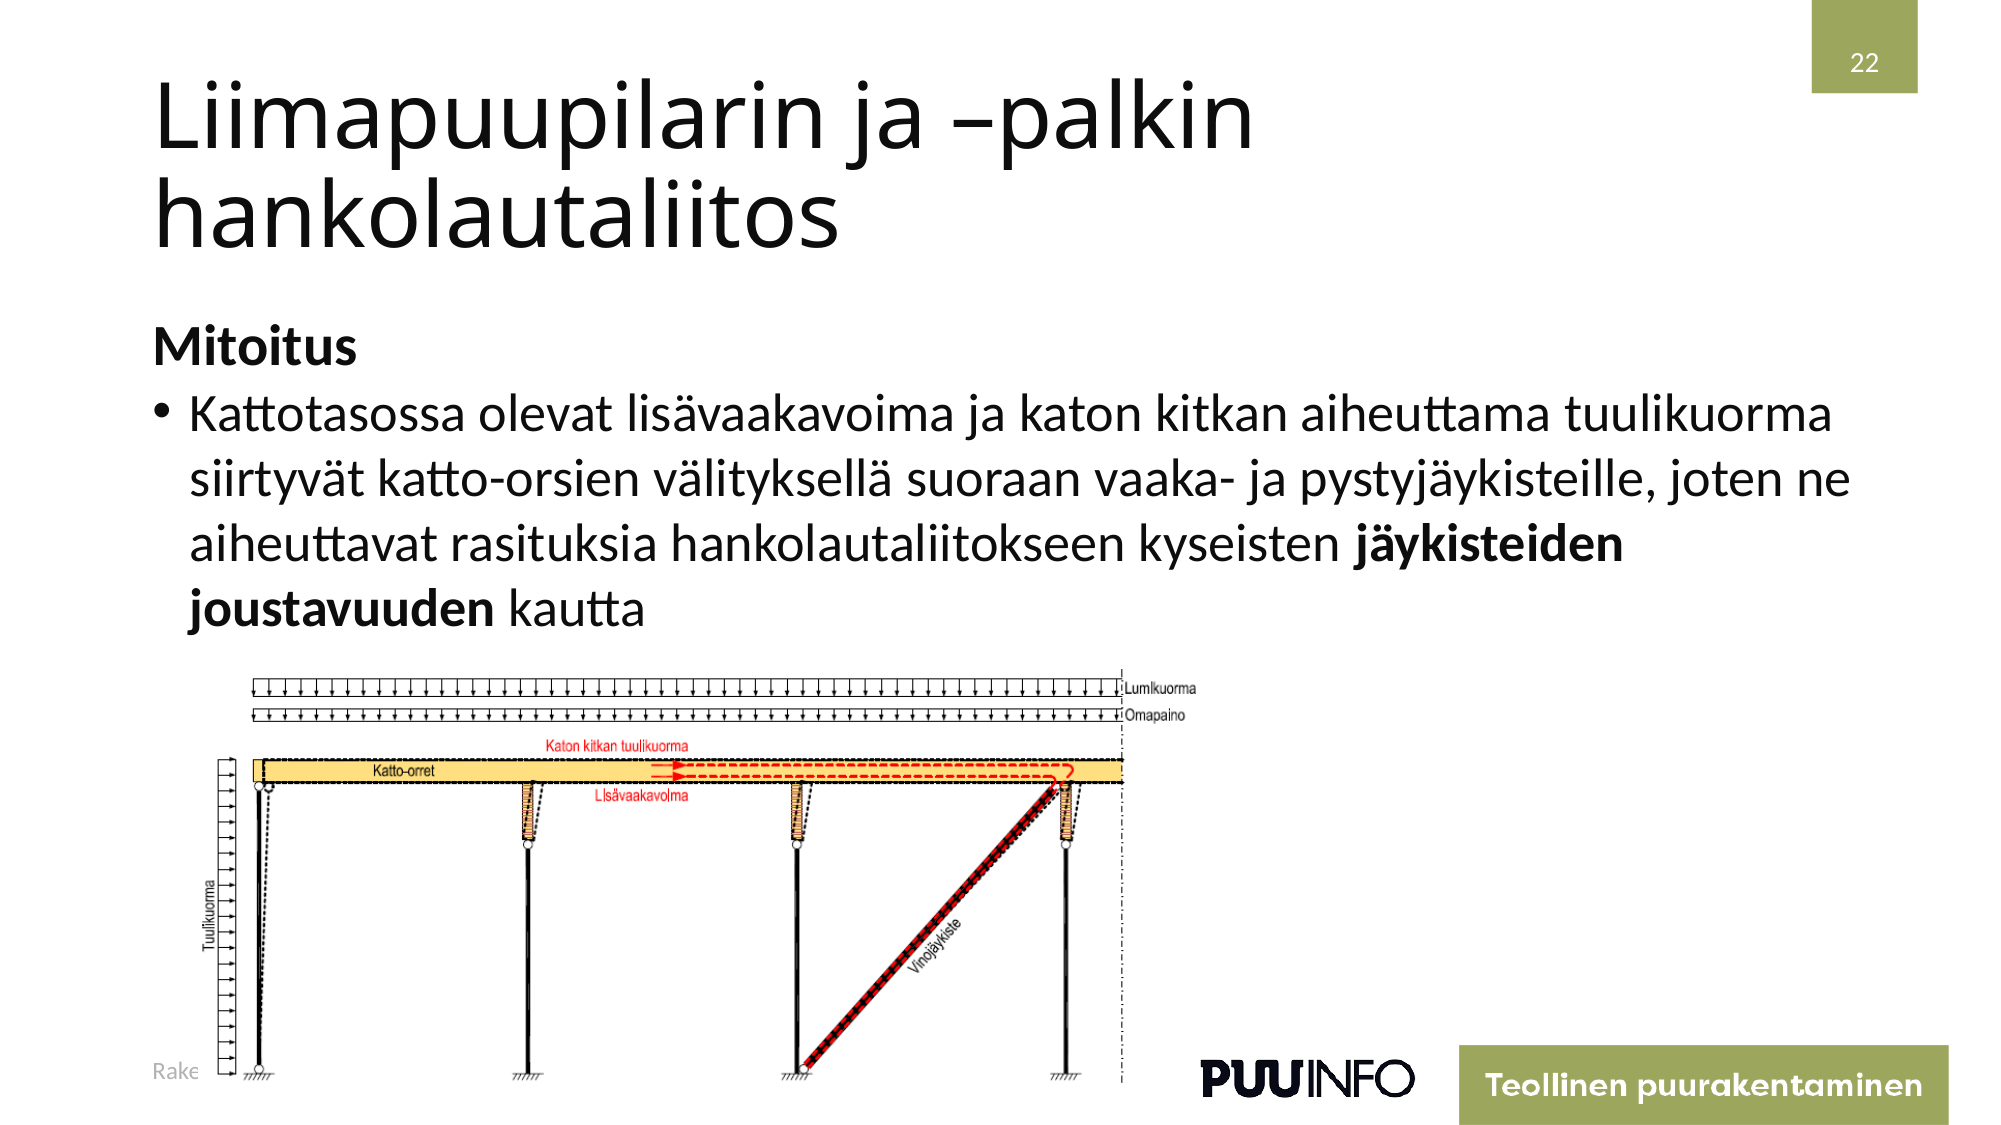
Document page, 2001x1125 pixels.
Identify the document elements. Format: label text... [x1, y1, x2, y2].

picture [0, 0, 2000, 1125]
slide_number 22 [1811, 29, 1918, 93]
title Liimapuupilarin ja –palkin hankolautaliitos [137, 59, 1863, 278]
footer Rakennesuunnittelu [137, 1039, 813, 1100]
list Mitoitus Kattotasossa olevat lisävaakavoima ja katon kitkan aiheuttama tuulikuorma siirtyvät katto-orsien välityksellä suoraan vaaka- ja pystyjäykisteille, joten ne aiheuttavat rasituksia hankolautaliitokseen kyseisten jäykisteiden joustavuuden kautta [137, 299, 1918, 928]
